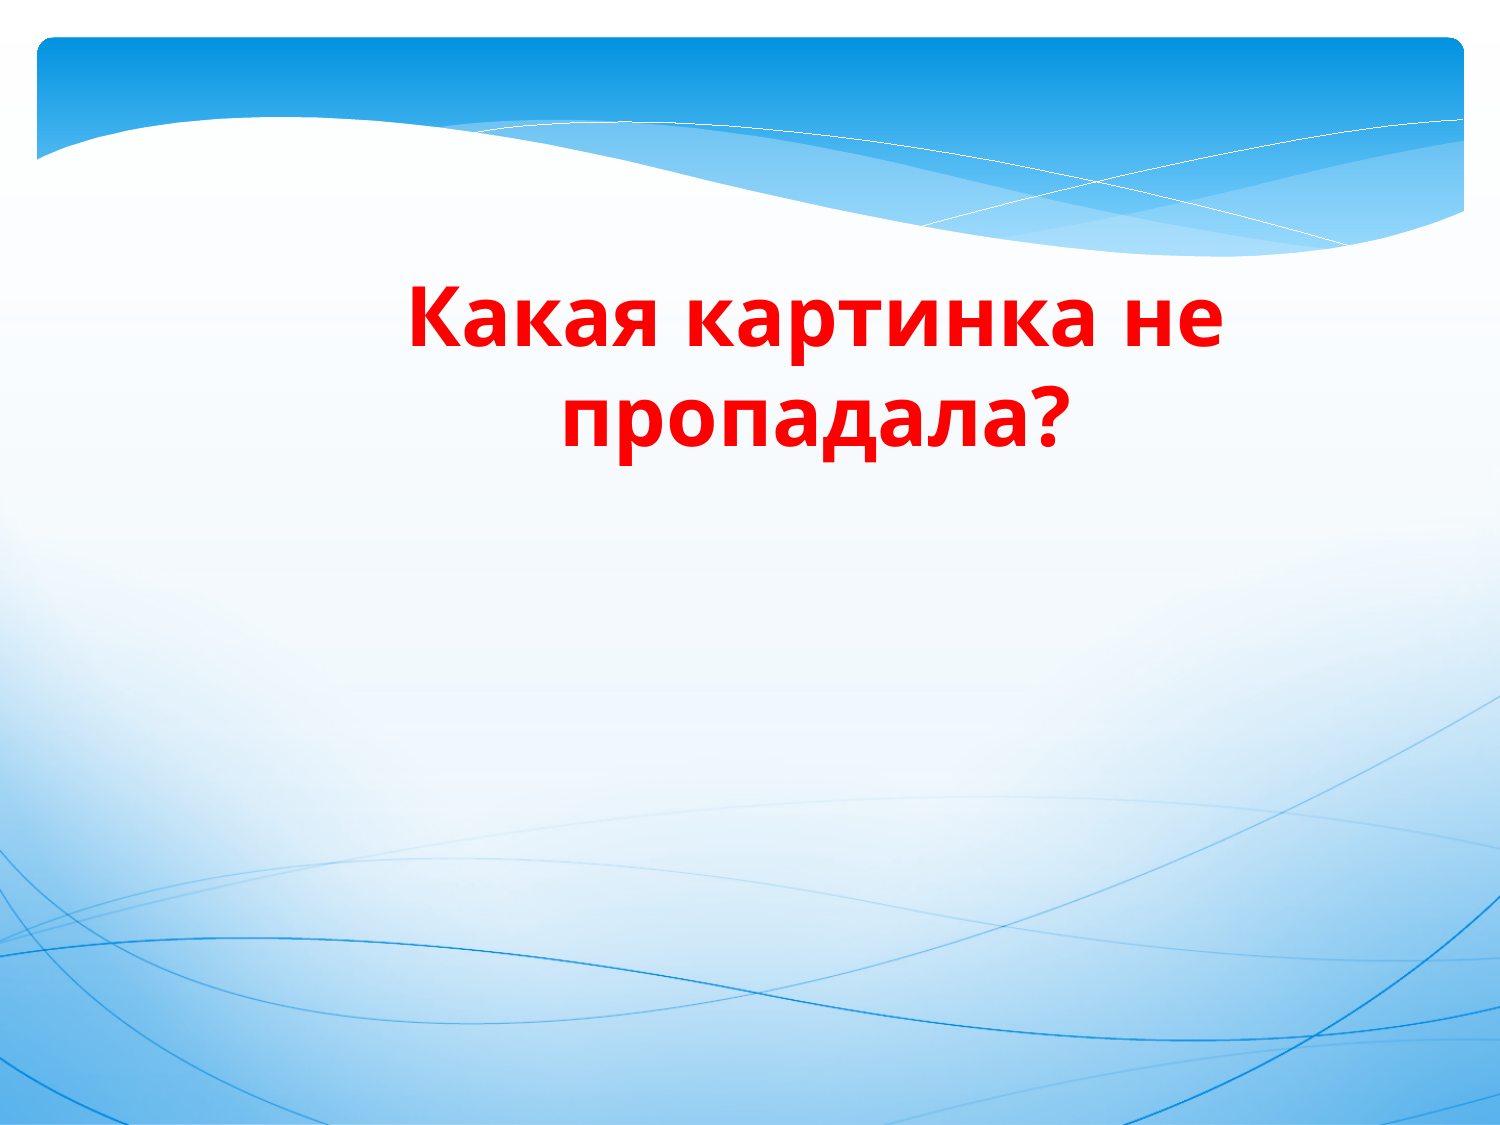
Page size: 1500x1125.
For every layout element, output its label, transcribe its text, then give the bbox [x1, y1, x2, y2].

text_box Какая картинка не пропадала? [194, 255, 1437, 470]
